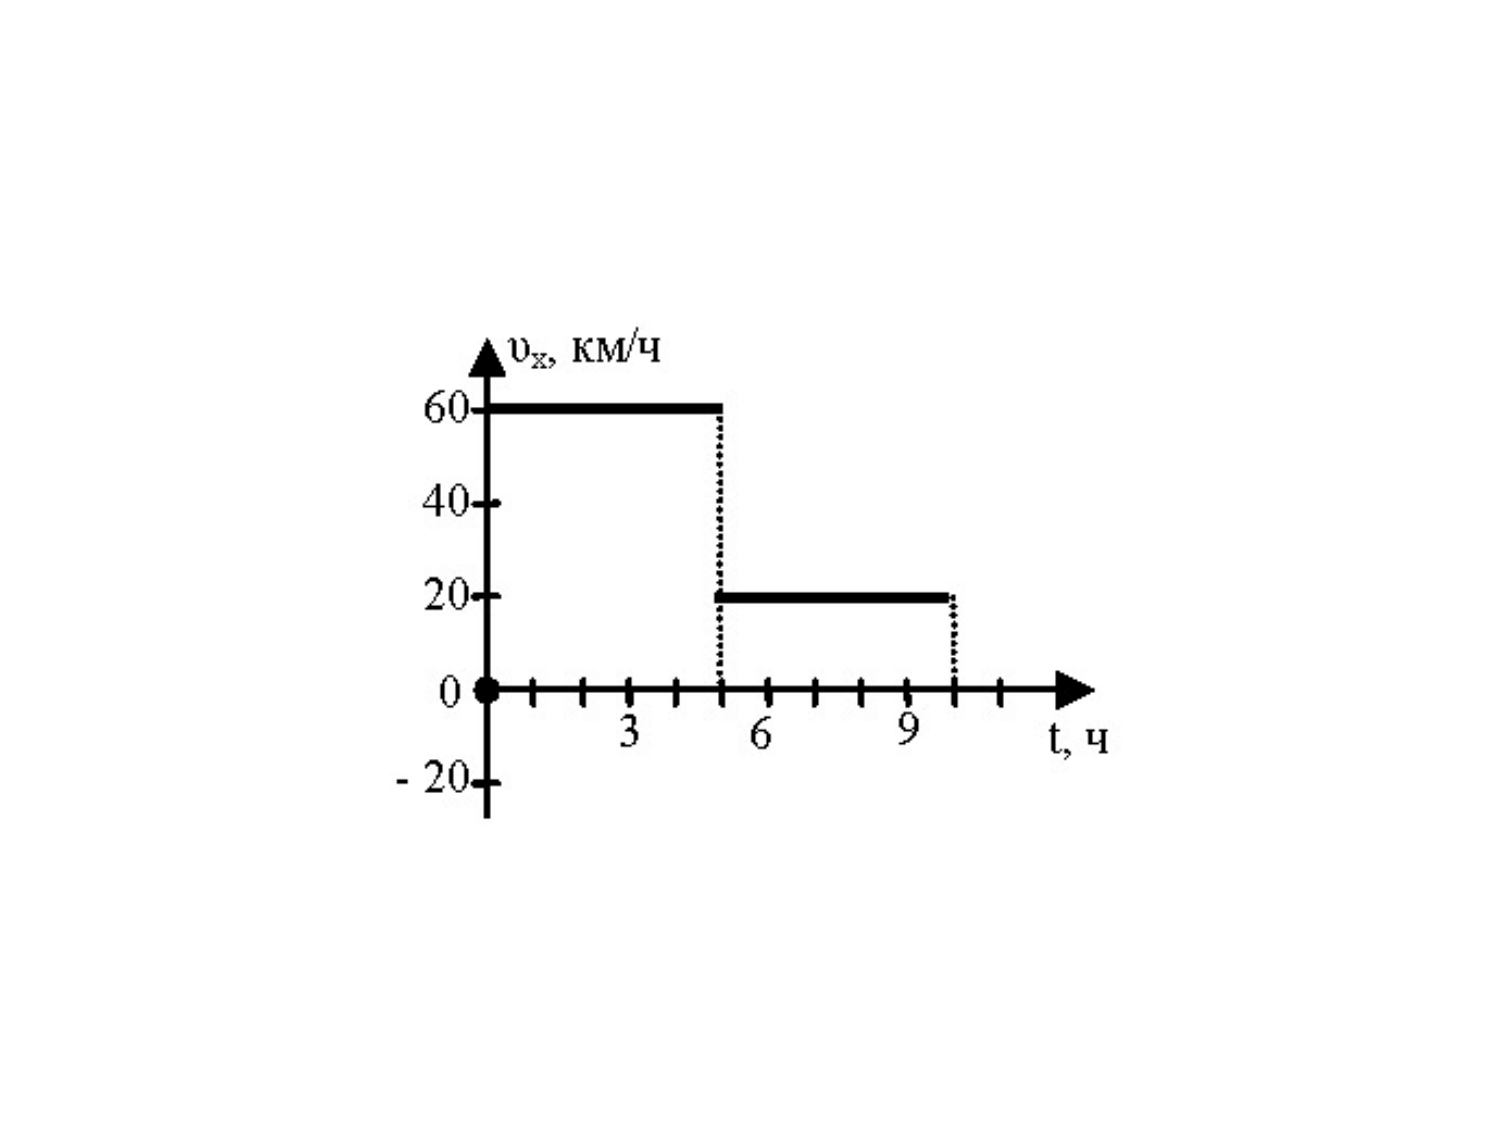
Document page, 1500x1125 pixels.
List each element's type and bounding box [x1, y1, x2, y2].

picture [265, 296, 1259, 858]
